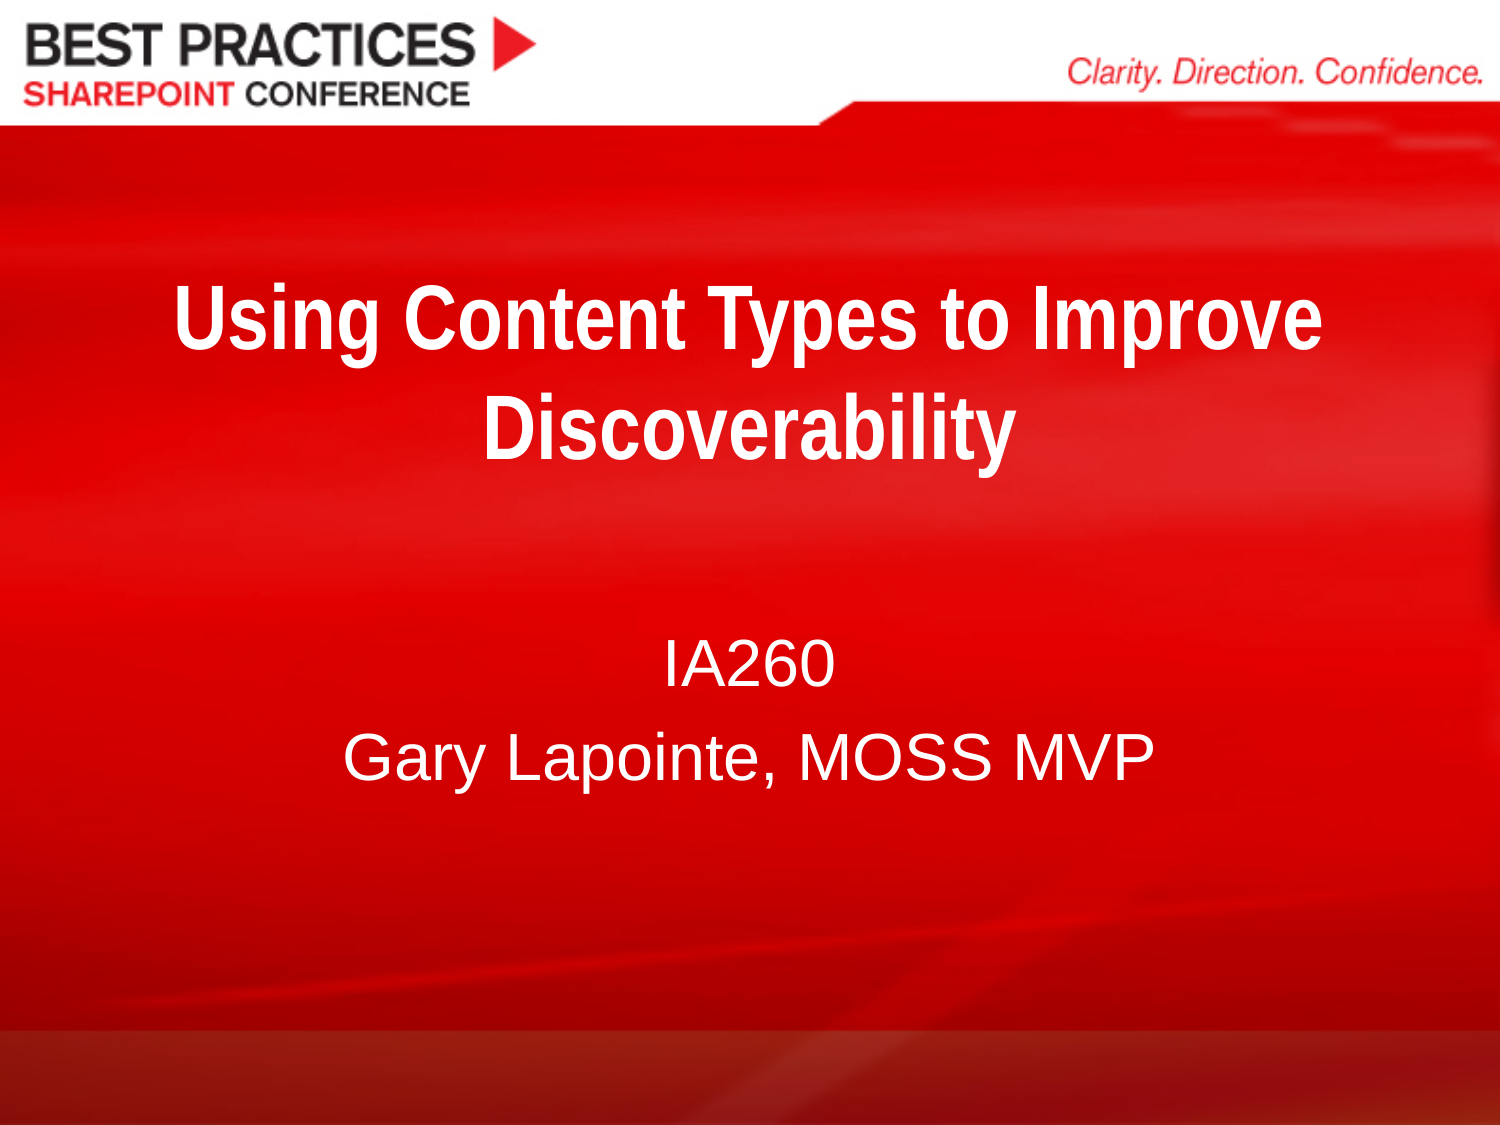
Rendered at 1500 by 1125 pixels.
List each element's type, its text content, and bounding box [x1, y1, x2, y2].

subtitle IA260 Gary Lapointe, MOSS MVP [224, 612, 1276, 763]
picture [0, 0, 1500, 1125]
title Using Content Types to Improve Discoverability [112, 249, 1388, 563]
